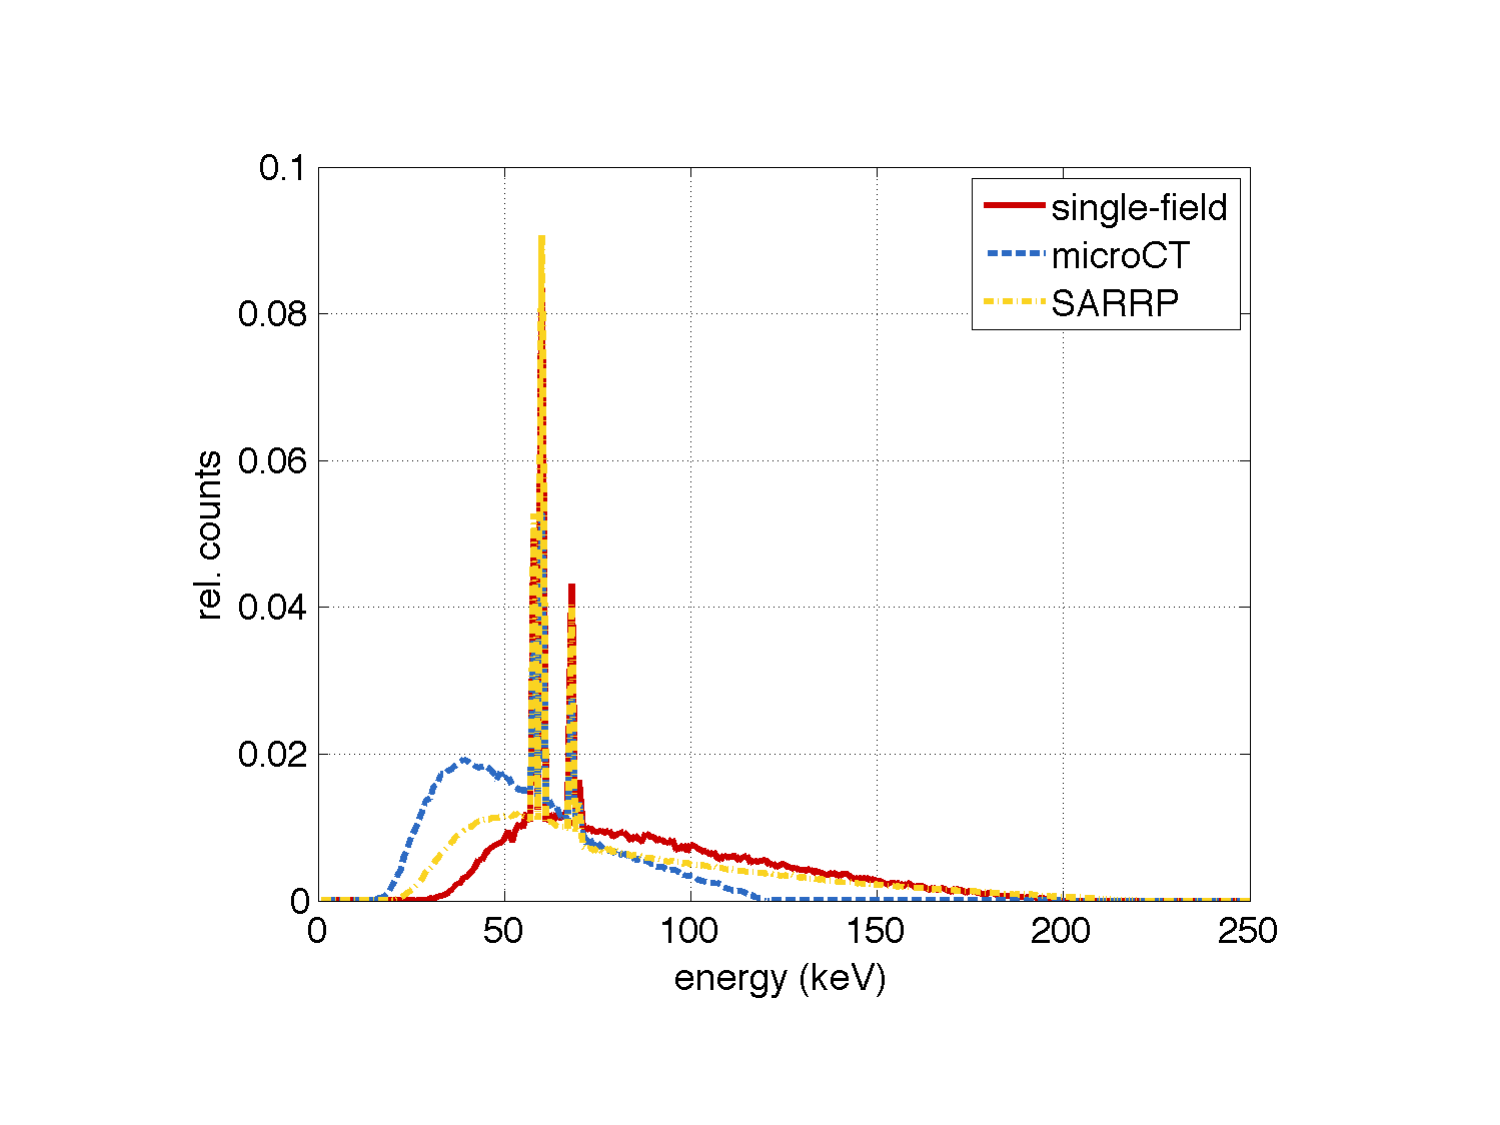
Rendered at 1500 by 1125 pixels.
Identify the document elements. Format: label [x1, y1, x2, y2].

picture [162, 99, 1364, 1002]
